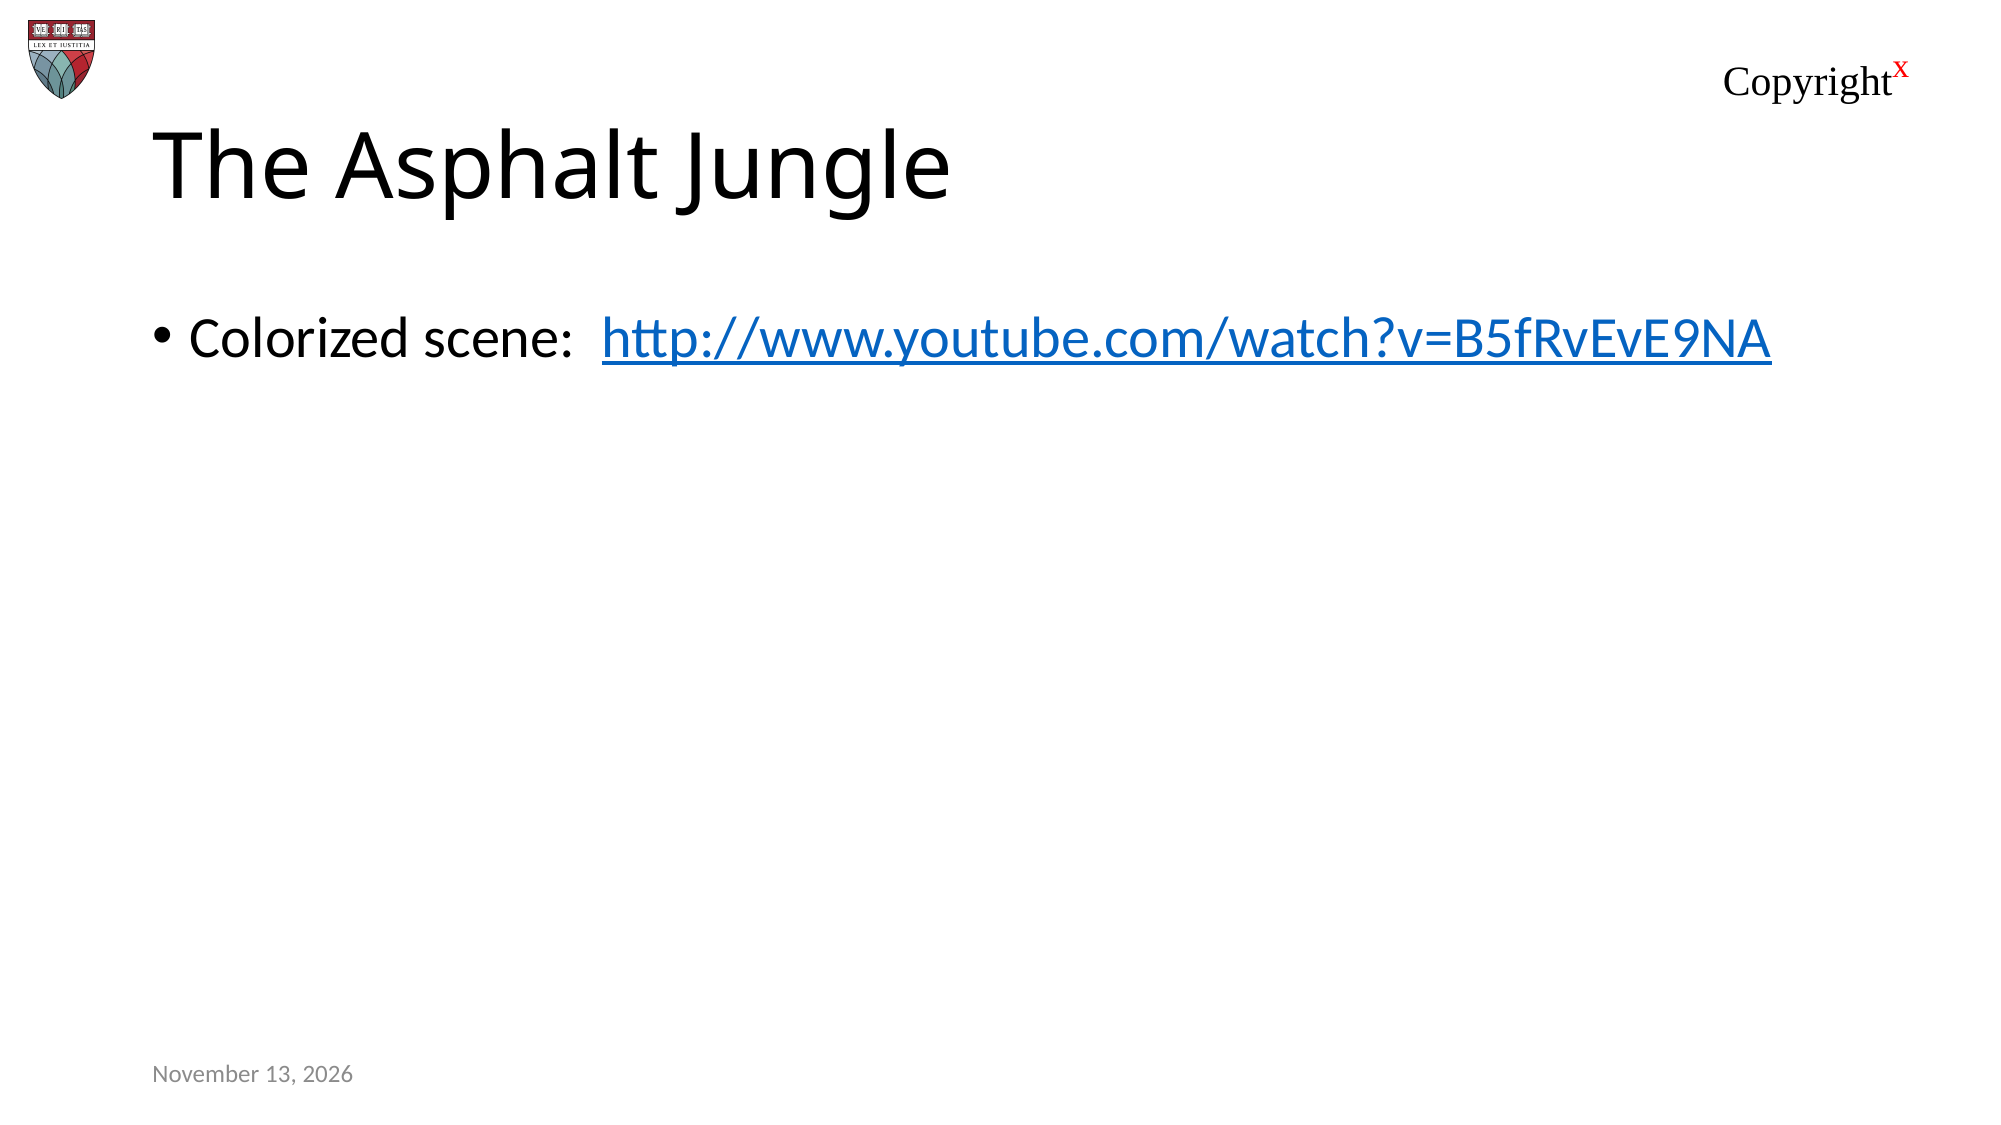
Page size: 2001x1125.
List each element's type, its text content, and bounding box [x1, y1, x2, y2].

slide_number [137, 1042, 588, 1103]
title The Asphalt Jungle [137, 59, 1863, 278]
picture [28, 20, 95, 99]
list Colorized scene: http://www.youtube.com/watch?v=B5fRvEvE9NA [137, 299, 1863, 1014]
